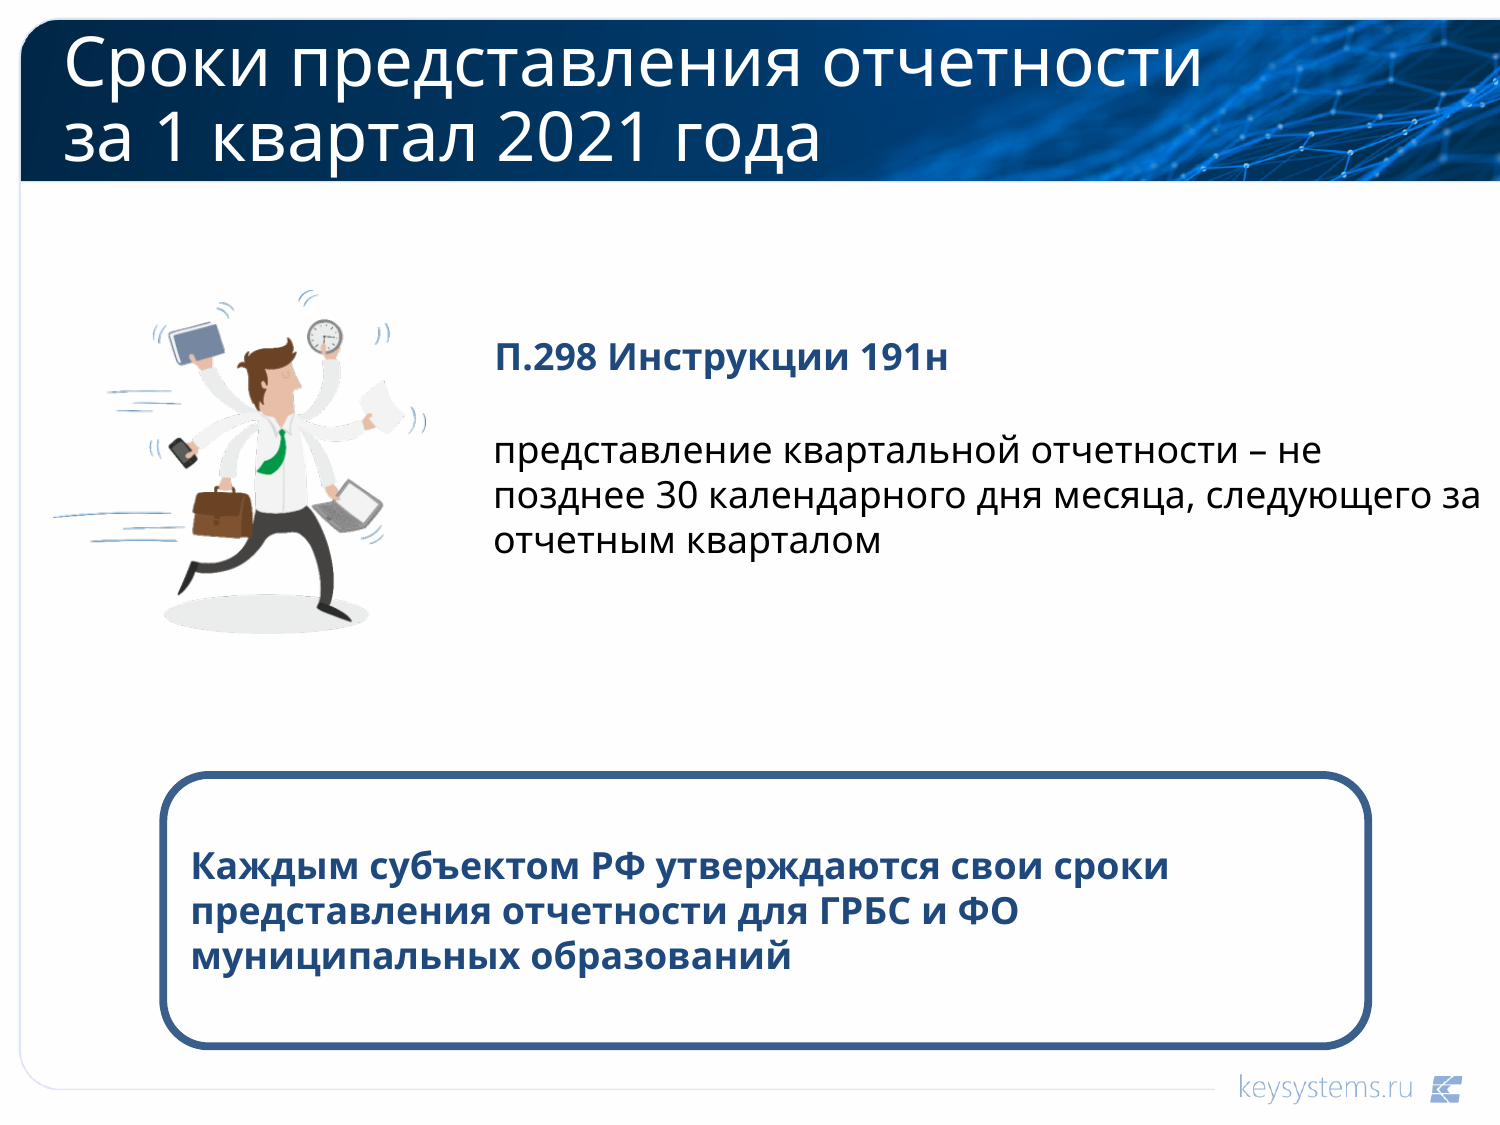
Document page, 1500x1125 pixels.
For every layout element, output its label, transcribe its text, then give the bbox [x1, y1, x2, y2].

text_box представление квартальной отчетности – не позднее 30 календарного дня месяца, следующего за отчетным кварталом [478, 418, 1500, 569]
text_box П.298 Инструкции 191н [479, 325, 1342, 386]
text_box [161, 772, 1371, 1049]
picture [0, 0, 1500, 1125]
title Сроки представления отчетности за 1 квартал 2021 года [48, 19, 1459, 185]
